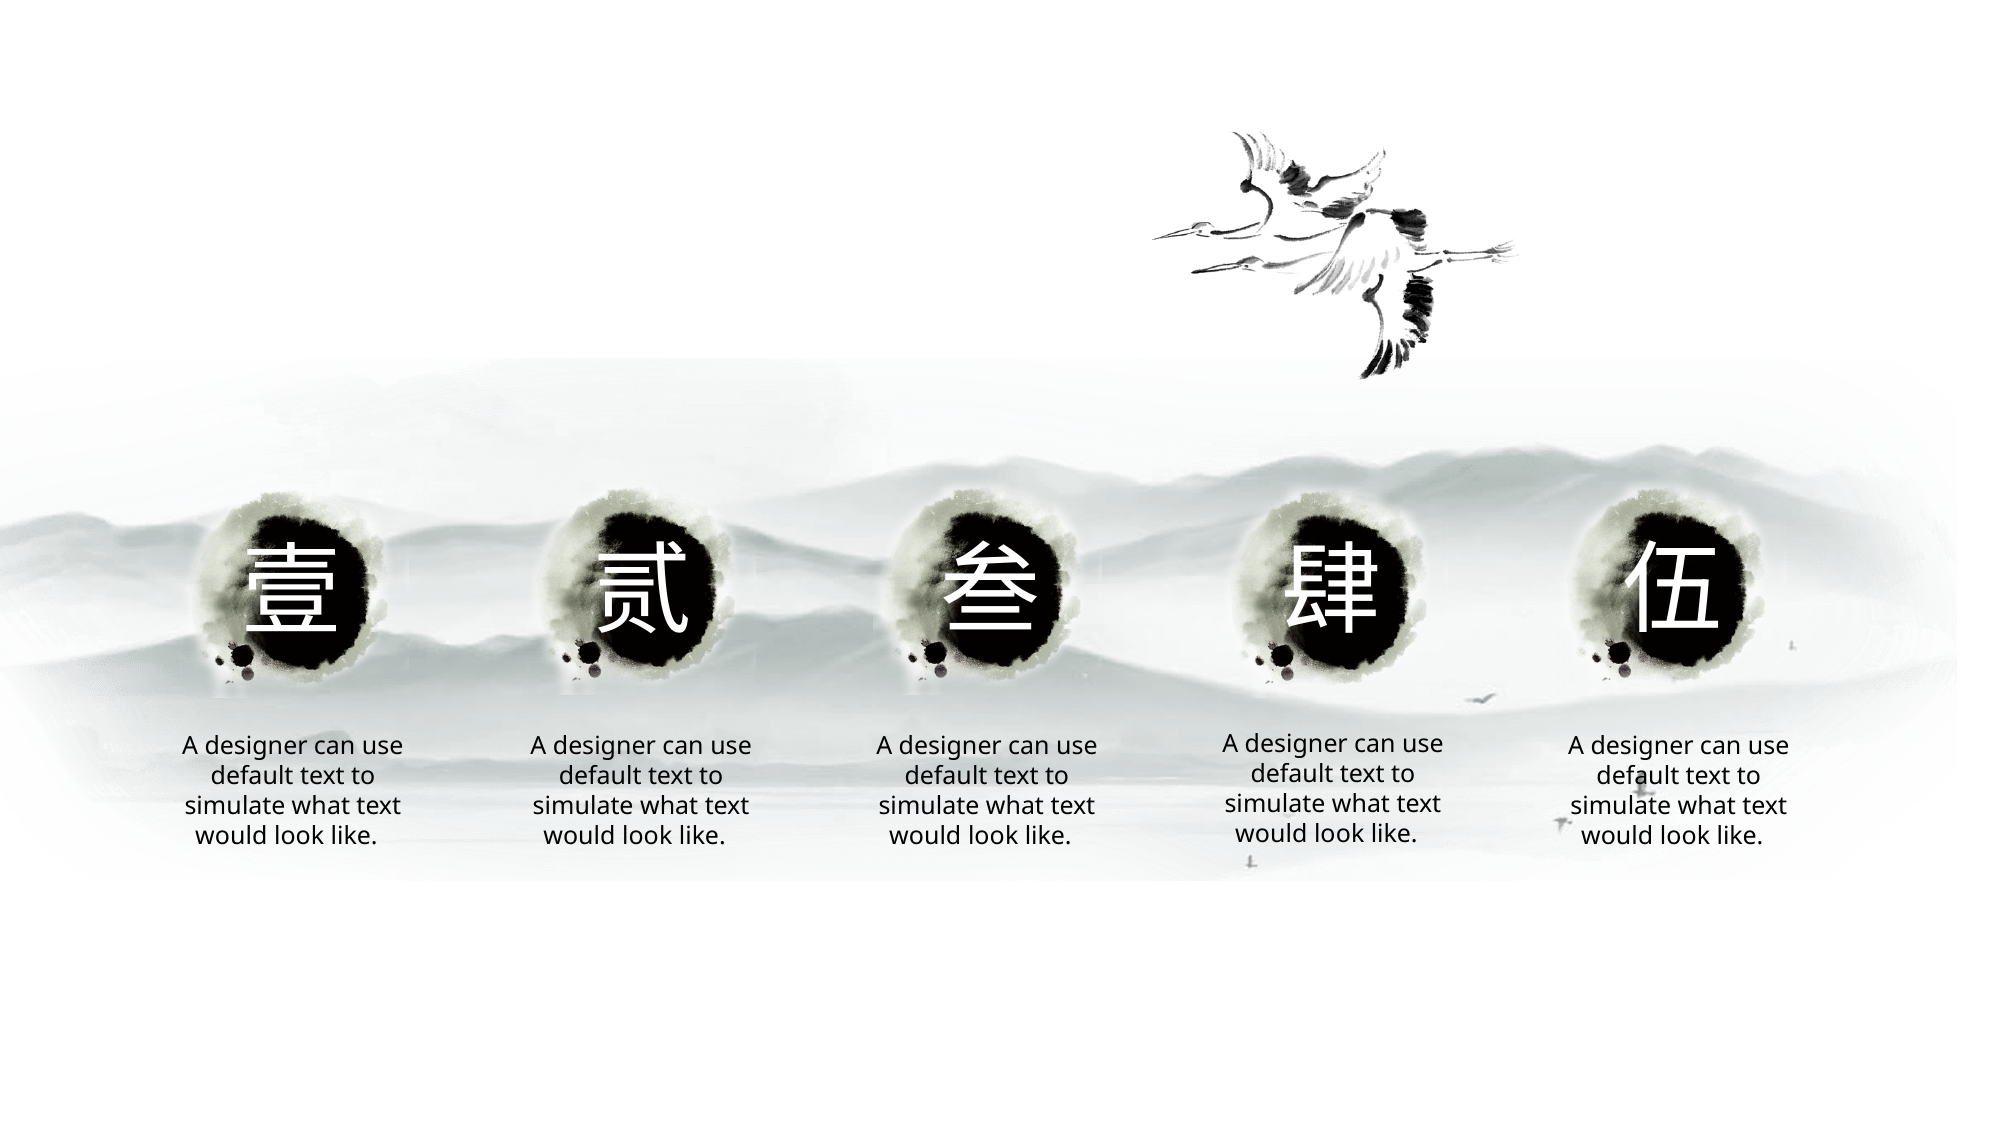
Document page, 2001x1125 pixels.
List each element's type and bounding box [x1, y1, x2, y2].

text_box [527, 474, 756, 695]
text_box [180, 477, 409, 698]
text_box [873, 474, 1102, 695]
text_box [1220, 477, 1448, 698]
picture [0, 130, 1958, 881]
text_box [1557, 474, 1786, 695]
